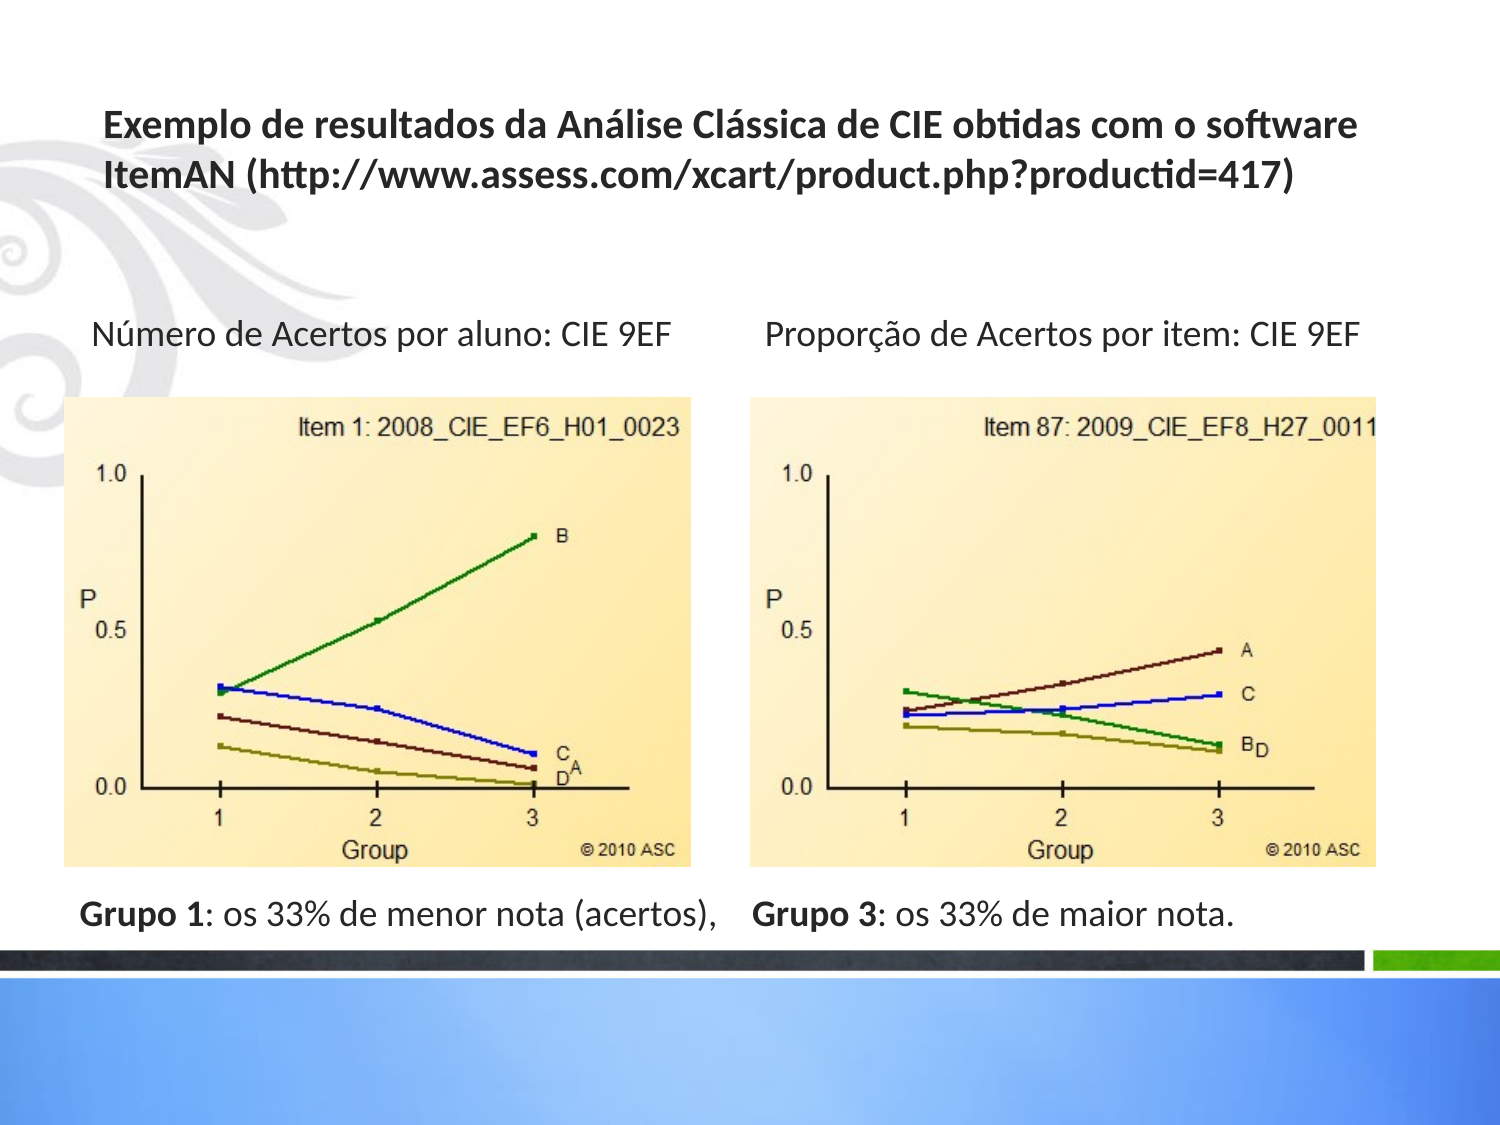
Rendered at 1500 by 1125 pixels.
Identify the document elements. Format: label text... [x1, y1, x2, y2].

picture [0, 0, 1500, 1125]
text_box Número de Acertos por aluno: CIE 9EF [76, 301, 691, 361]
text_box Exemplo de resultados da Análise Clássica de CIE obtidas com o software ItemAN (http://www.assess.com/xcart/product.php?productid=417) [88, 89, 1376, 205]
text_box Grupo 1: os 33% de menor nota (acertos), Grupo 3: os 33% de maior nota. [64, 881, 1388, 942]
text_box Proporção de Acertos por item: CIE 9EF [750, 301, 1424, 361]
